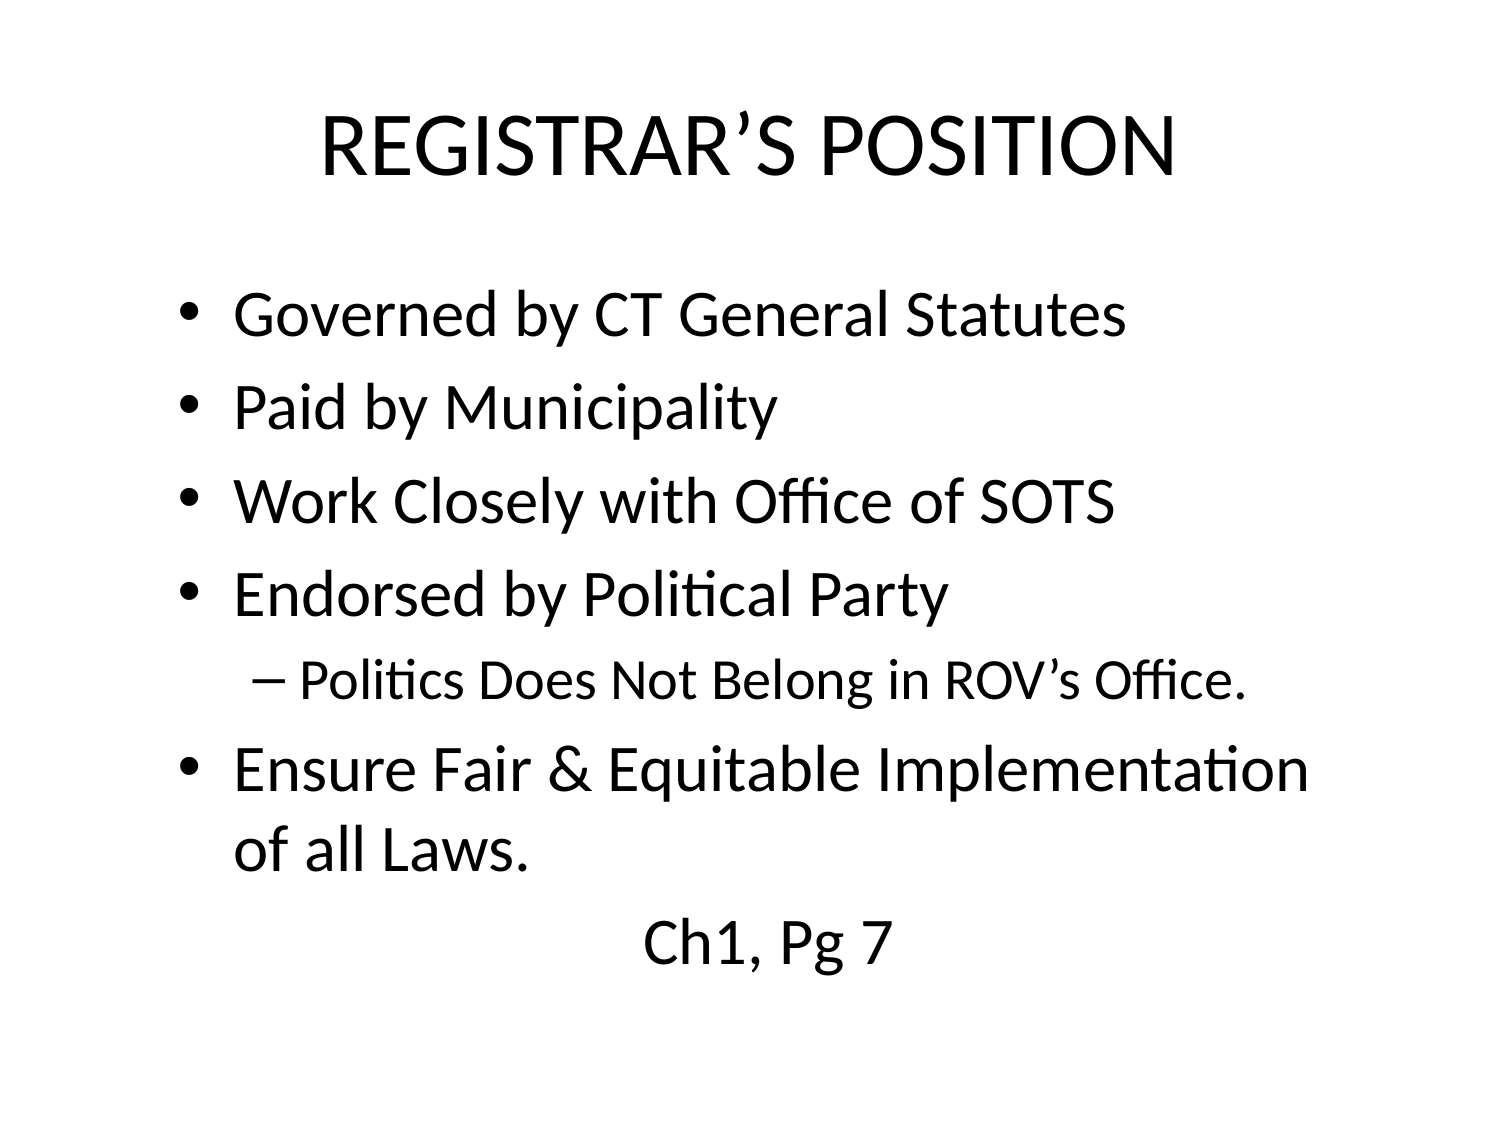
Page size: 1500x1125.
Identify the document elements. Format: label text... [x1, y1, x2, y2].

list Governed by CT General Statutes Paid by Municipality Work Closely with Office of SOTS Endorsed by Political Party Politics Does Not Belong in ROV’s Office. Ensure Fair & Equitable Implementation of all Laws. Ch1, Pg 7 [162, 262, 1376, 1006]
title REGISTRAR’S POSITION [74, 44, 1426, 233]
